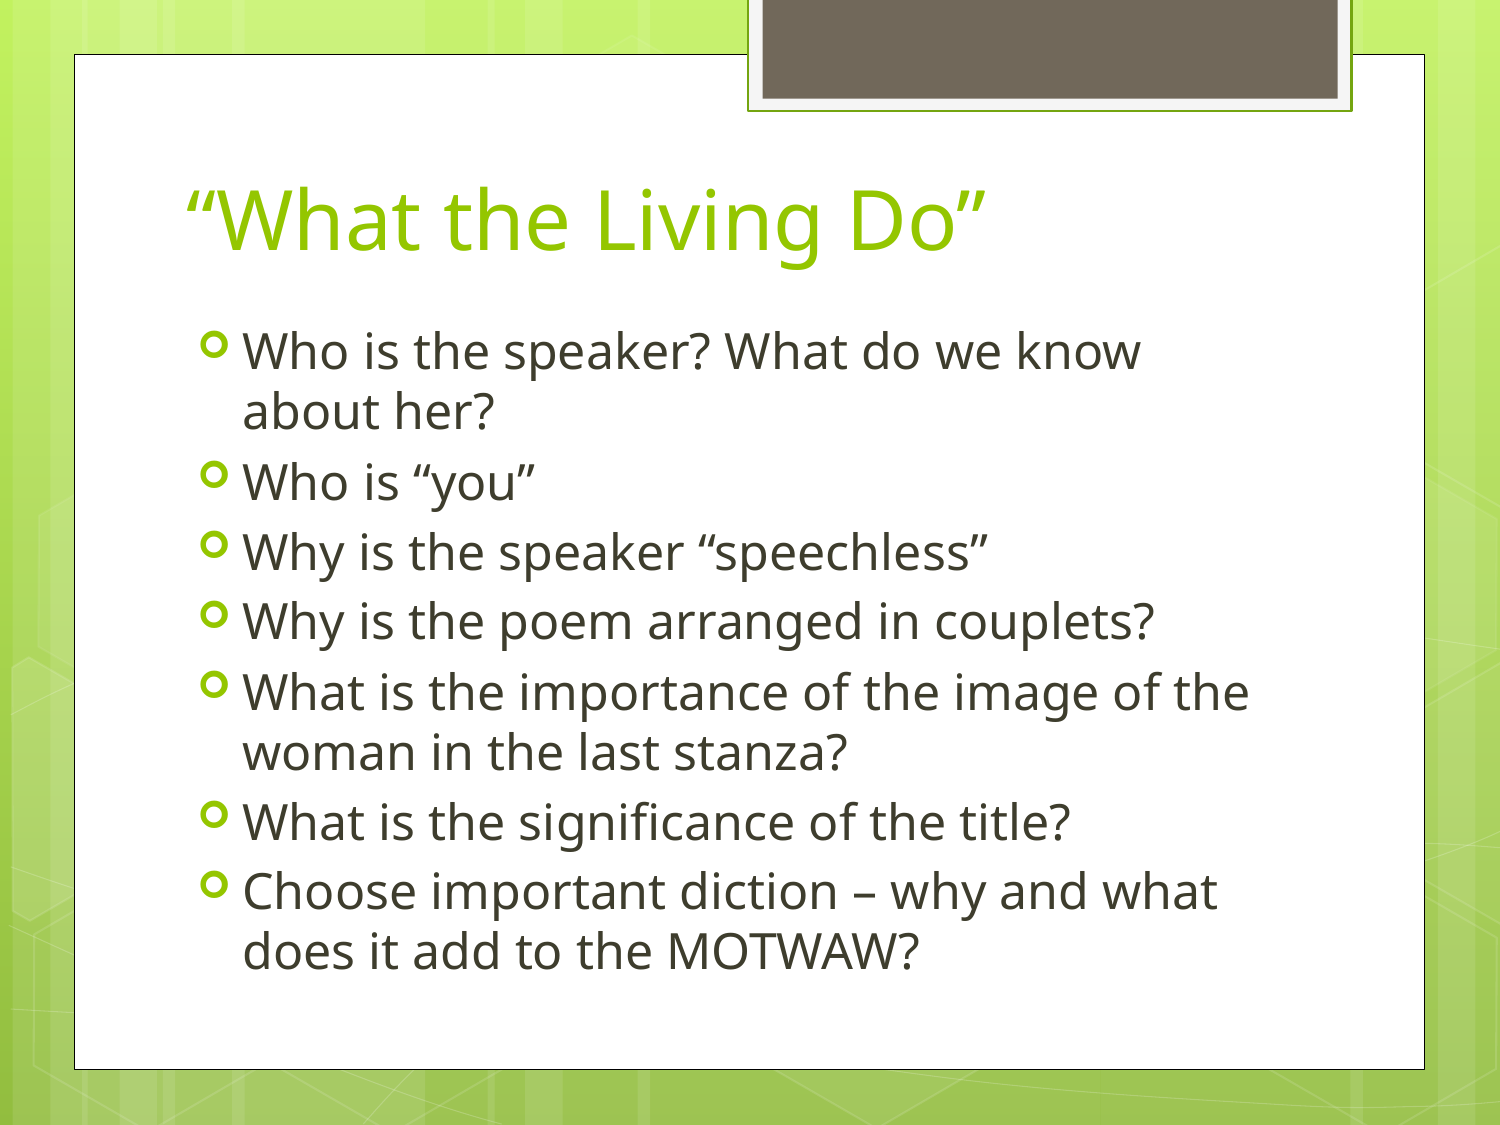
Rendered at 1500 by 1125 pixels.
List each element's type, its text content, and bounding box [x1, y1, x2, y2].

title “What the Living Do” [171, 87, 1324, 275]
list Who is the speaker? What do we know about her? Who is “you” Why is the speaker “speechless” Why is the poem arranged in couplets? What is the importance of the image of the woman in the last stanza? What is the significance of the title? Choose important diction – why and what does it add to the MOTWAW? [171, 312, 1283, 1050]
